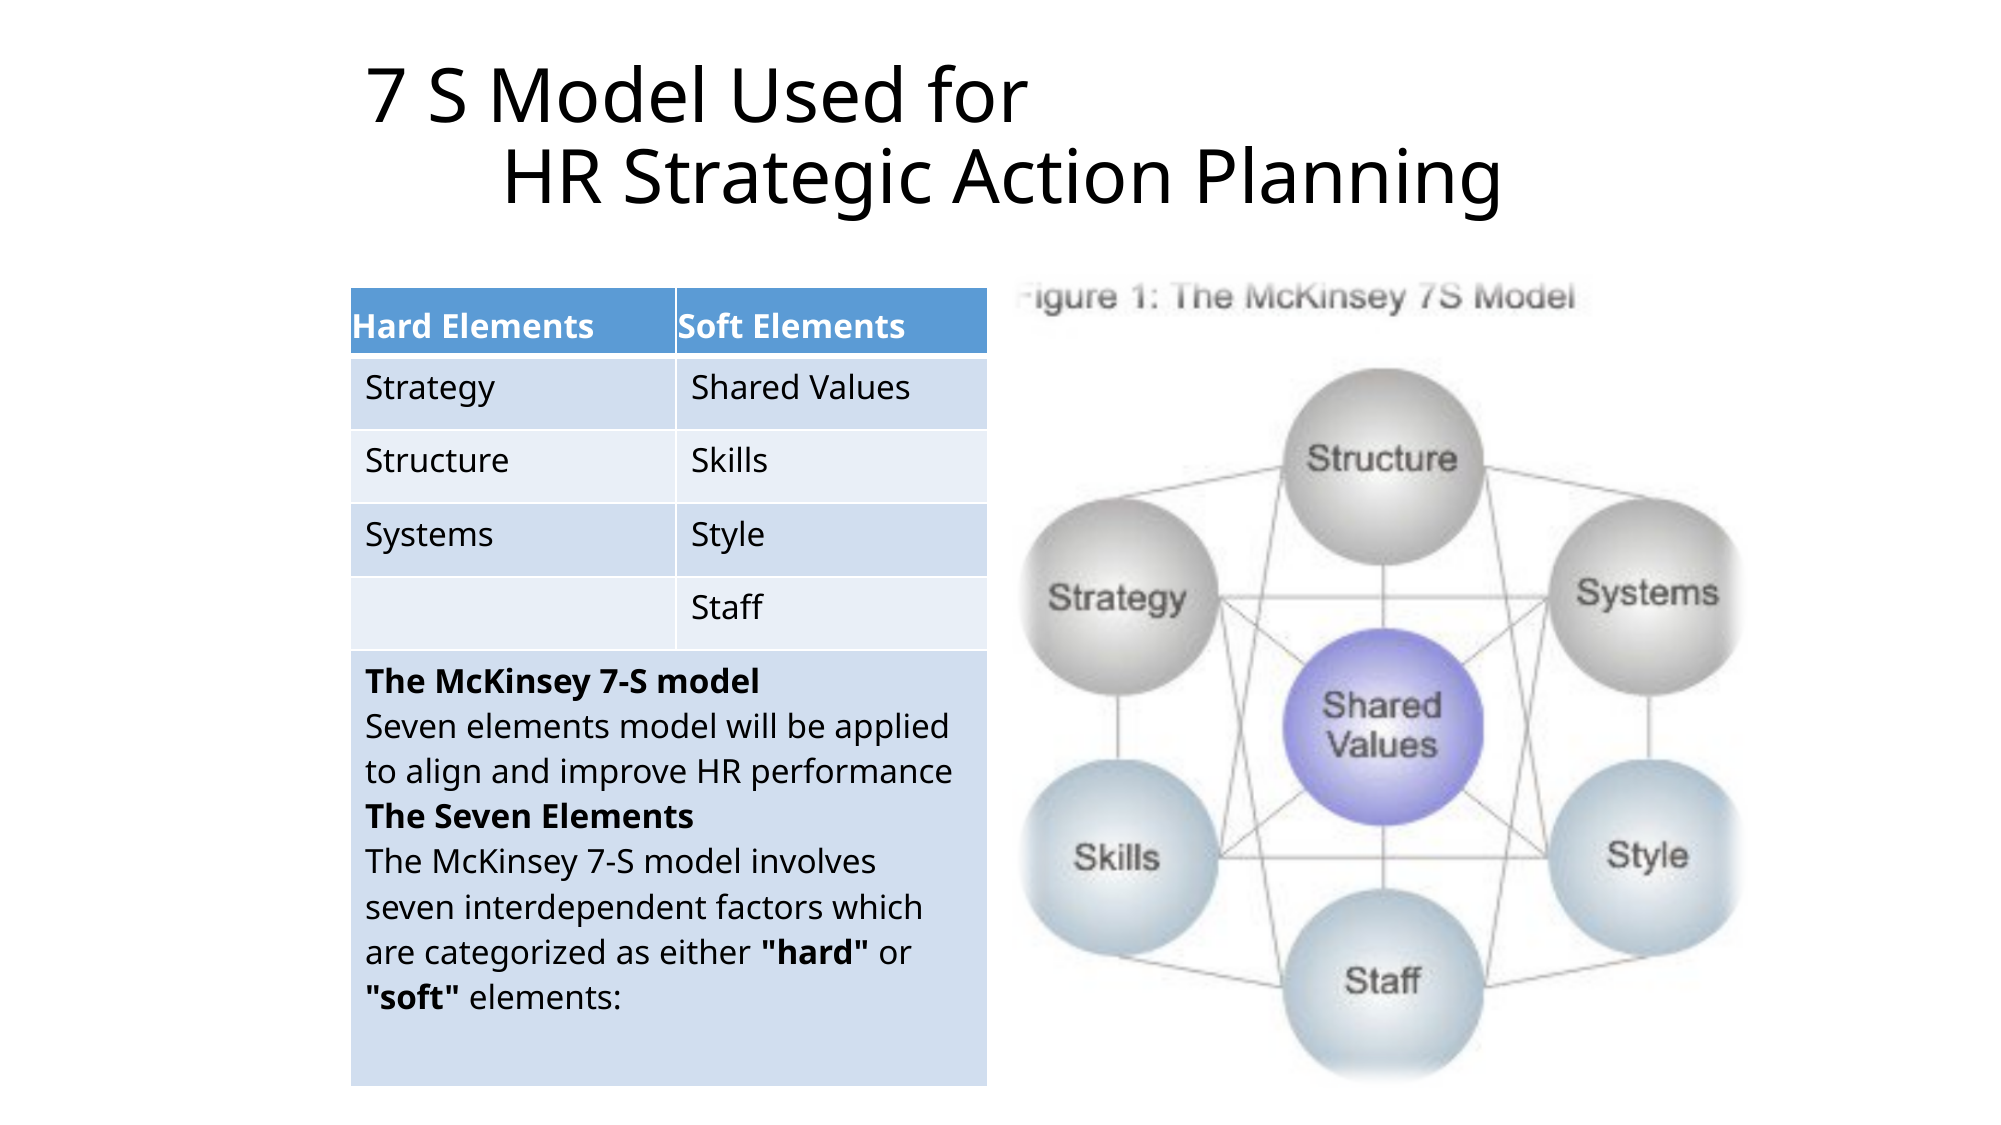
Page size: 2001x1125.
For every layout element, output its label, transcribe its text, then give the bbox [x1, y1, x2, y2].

table_cell Staff [677, 578, 987, 649]
table_header Soft Elements [677, 288, 987, 353]
table_cell The McKinsey 7-S model Seven elements model will be applied to align and improve HR performance The Seven Elements The McKinsey 7-S model involves seven interdependent factors which are categorized as either "hard" or "soft" elements: [351, 651, 987, 1086]
table_cell Strategy [351, 359, 675, 429]
table_cell Systems [351, 504, 675, 576]
table_cell Structure [351, 431, 675, 502]
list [1012, 274, 1750, 1088]
table_header Hard Elements [351, 288, 675, 353]
table_cell [351, 578, 675, 649]
table_cell Style [677, 504, 987, 576]
title 7 S Model Used for HR Strategic Action Planning [350, 45, 1700, 233]
table_cell Shared Values [677, 359, 987, 429]
table_cell Skills [677, 431, 987, 502]
